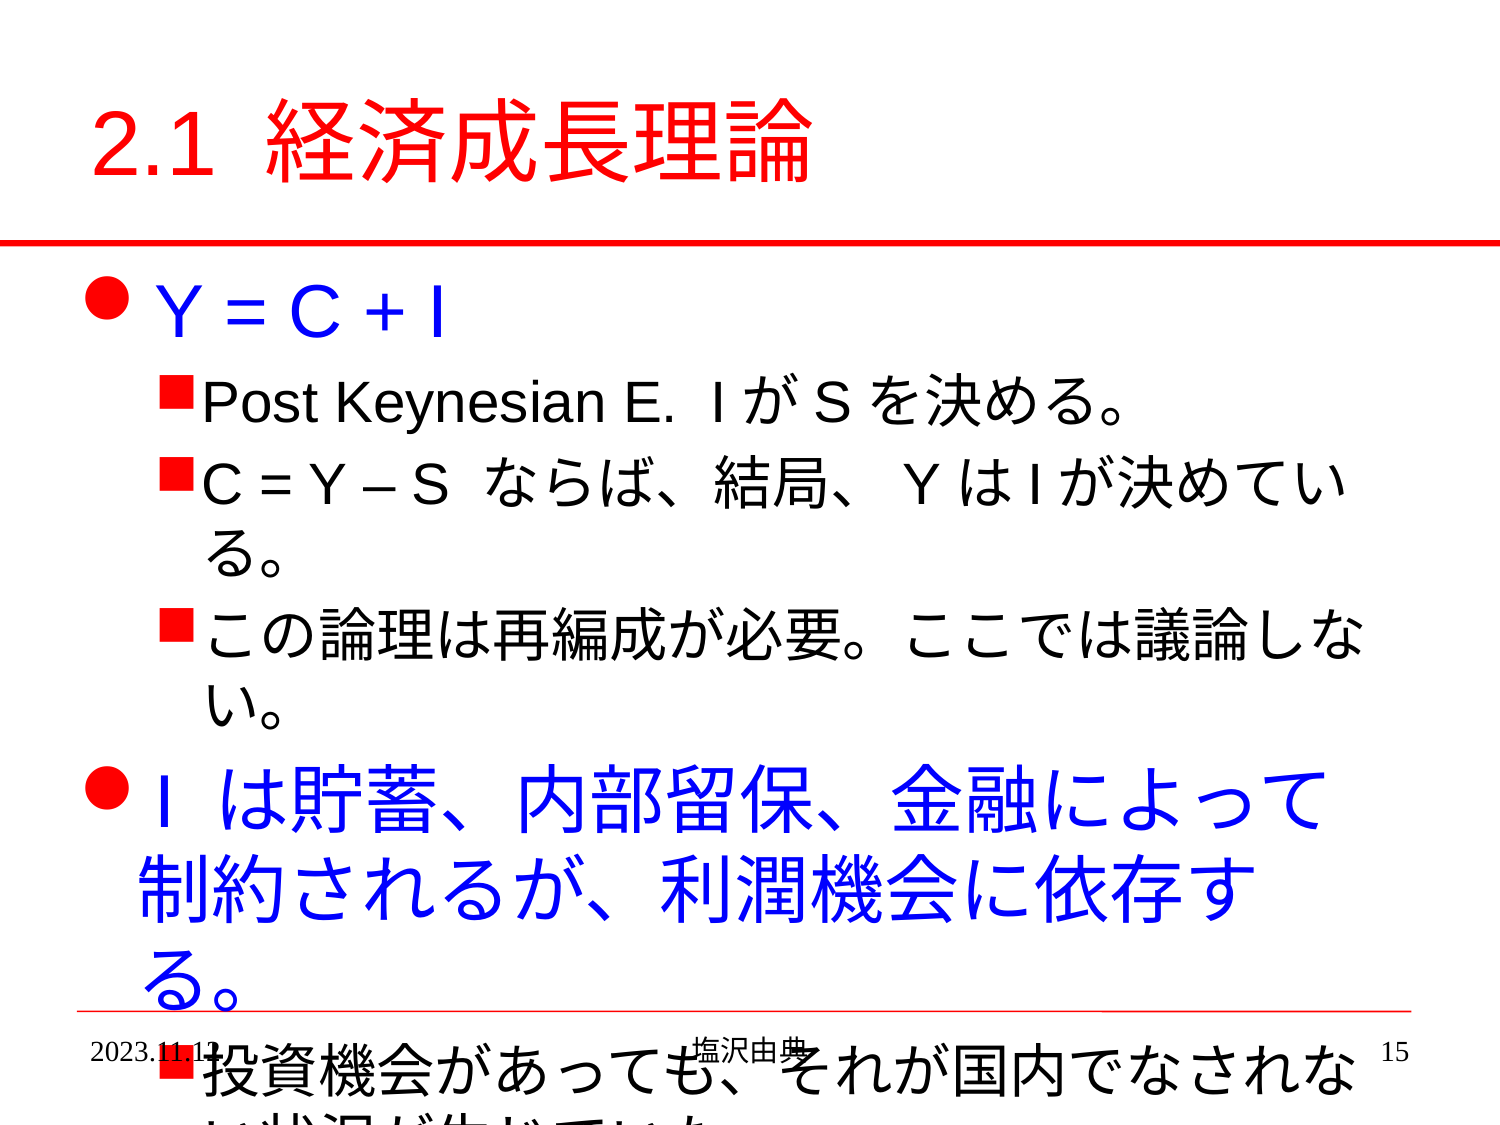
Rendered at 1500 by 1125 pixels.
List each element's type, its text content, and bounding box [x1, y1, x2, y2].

list Y = C + I Post Keynesian E. IがSを決める。 C = Y – S ならば、結局、YはIが決めている。 この論理は再編成が必要。ここでは議論しない。 I は貯蓄、内部留保、金融によって制約されるが、利潤機会に依存する。 投資機会があっても、それが国内でなされない状況が生じていた。 [64, 255, 1415, 998]
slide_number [75, 1024, 425, 1103]
slide_number 15 [1074, 1024, 1425, 1103]
title 2.1 経済成長理論 [75, 45, 1425, 233]
footer 塩沢由典 [512, 1024, 988, 1103]
